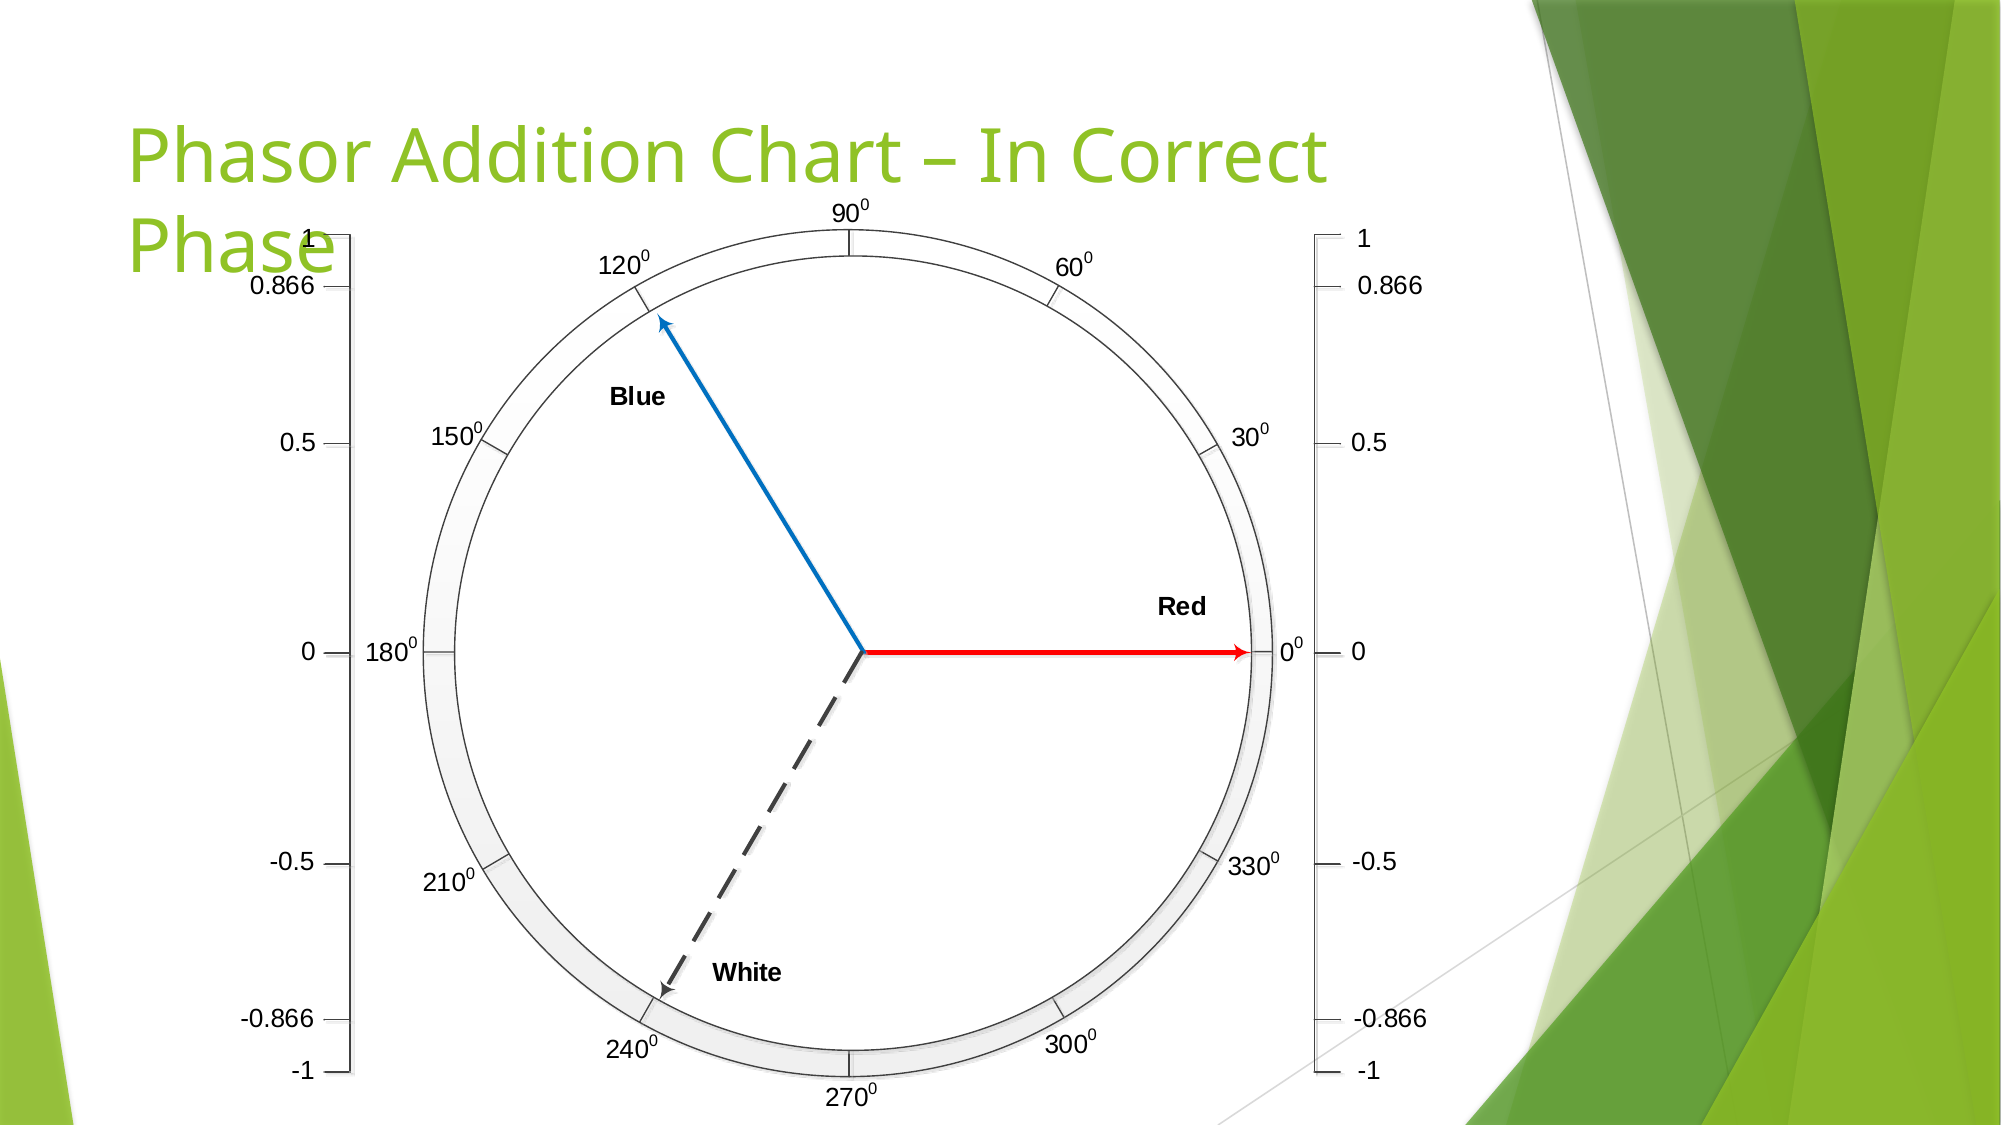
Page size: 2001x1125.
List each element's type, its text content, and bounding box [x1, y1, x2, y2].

title Phasor Addition Chart – In Correct Phase [111, 99, 1522, 317]
picture [224, 187, 1441, 1125]
